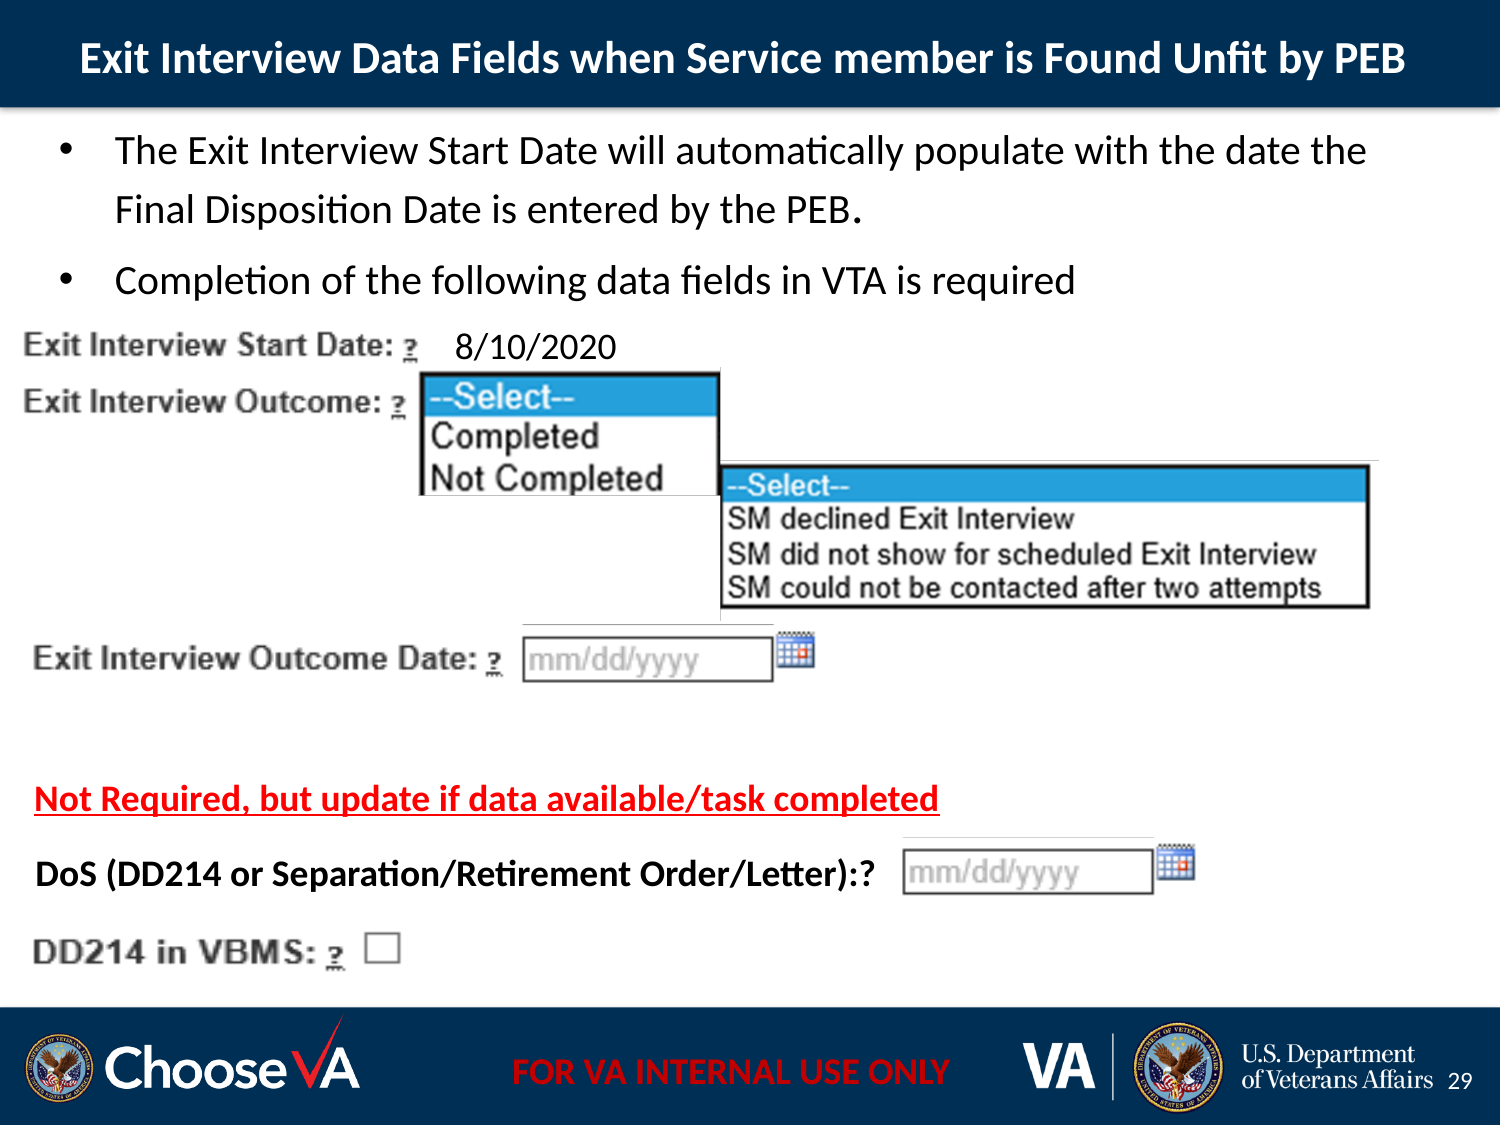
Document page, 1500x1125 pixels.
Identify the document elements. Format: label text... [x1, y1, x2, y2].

text_box 8/10/2020 [453, 314, 632, 366]
picture [18, 923, 419, 976]
slide_number 29 [1425, 1049, 1489, 1110]
picture [12, 312, 1380, 621]
text_box The Exit Interview Start Date will automatically populate with the date the Final Disposition Date is entered by the PEB. Completion of the following data fields in VTA is required [43, 115, 1457, 311]
text_box DoS (DD214 or Separation/Retirement Order/Letter):? [20, 841, 884, 902]
picture [889, 837, 1222, 905]
text_box Not Required, but update if data available/task completed [19, 766, 956, 827]
picture [24, 1012, 360, 1103]
picture [1017, 1014, 1438, 1120]
title Exit Interview Data Fields when Service member is Found Unfit by PEB [0, 6, 1488, 103]
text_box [12, 624, 842, 692]
